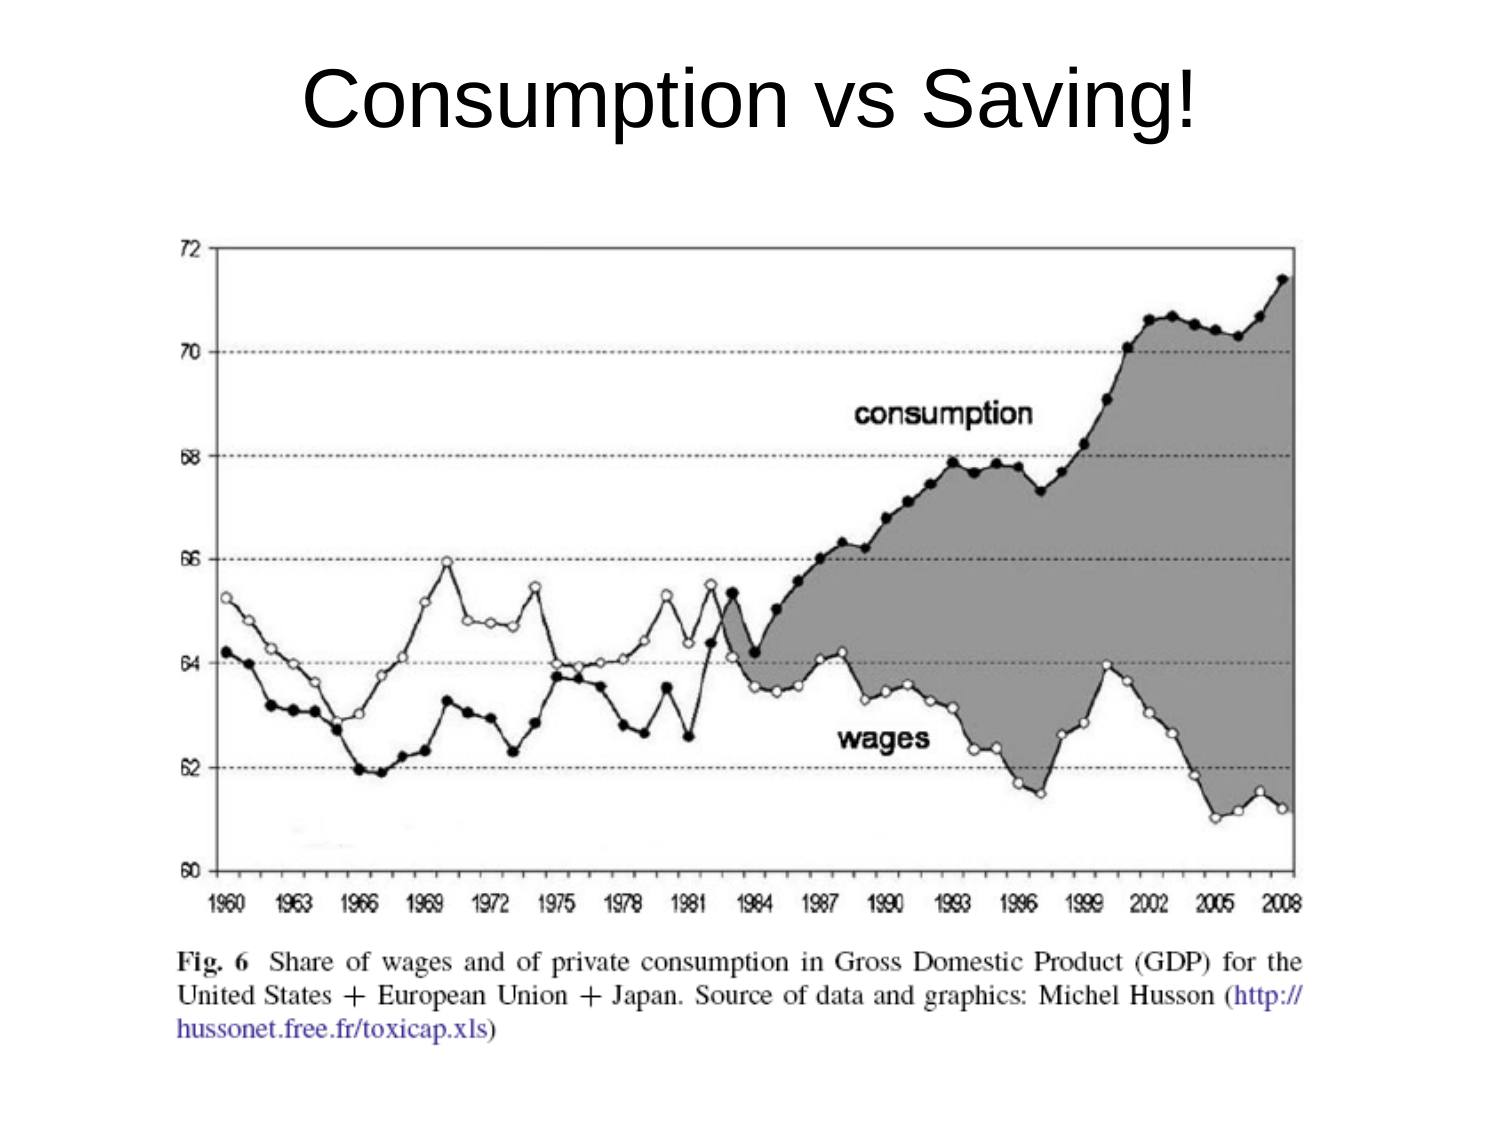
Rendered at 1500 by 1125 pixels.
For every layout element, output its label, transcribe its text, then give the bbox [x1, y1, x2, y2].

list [123, 207, 1377, 1048]
title Consumption vs Saving! [112, 24, 1388, 163]
